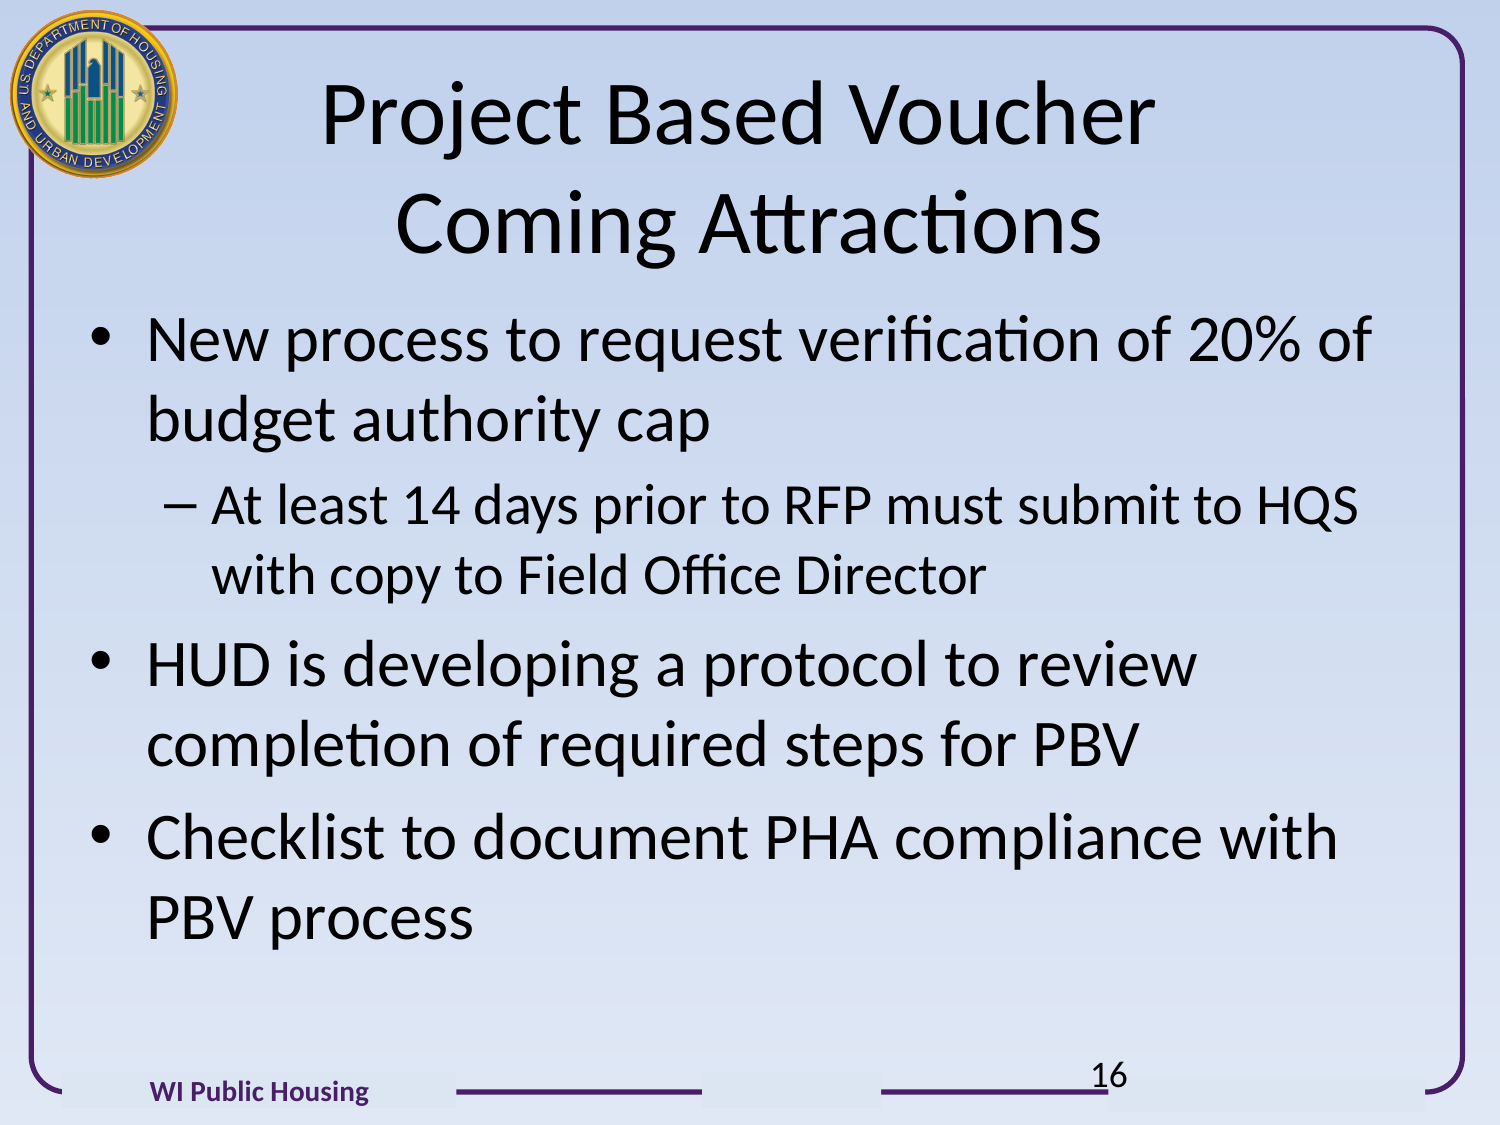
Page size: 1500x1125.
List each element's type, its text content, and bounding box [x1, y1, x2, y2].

slide_number 16 [1074, 1042, 1425, 1103]
list New process to request verification of 20% of budget authority cap At least 14 days prior to RFP must submit to HQS with copy to Field Office Director HUD is developing a protocol to review completion of required steps for PBV Checklist to document PHA compliance with PBV process [75, 287, 1425, 1005]
picture [7, 10, 179, 180]
title Project Based Voucher Coming Attractions [75, 45, 1425, 233]
